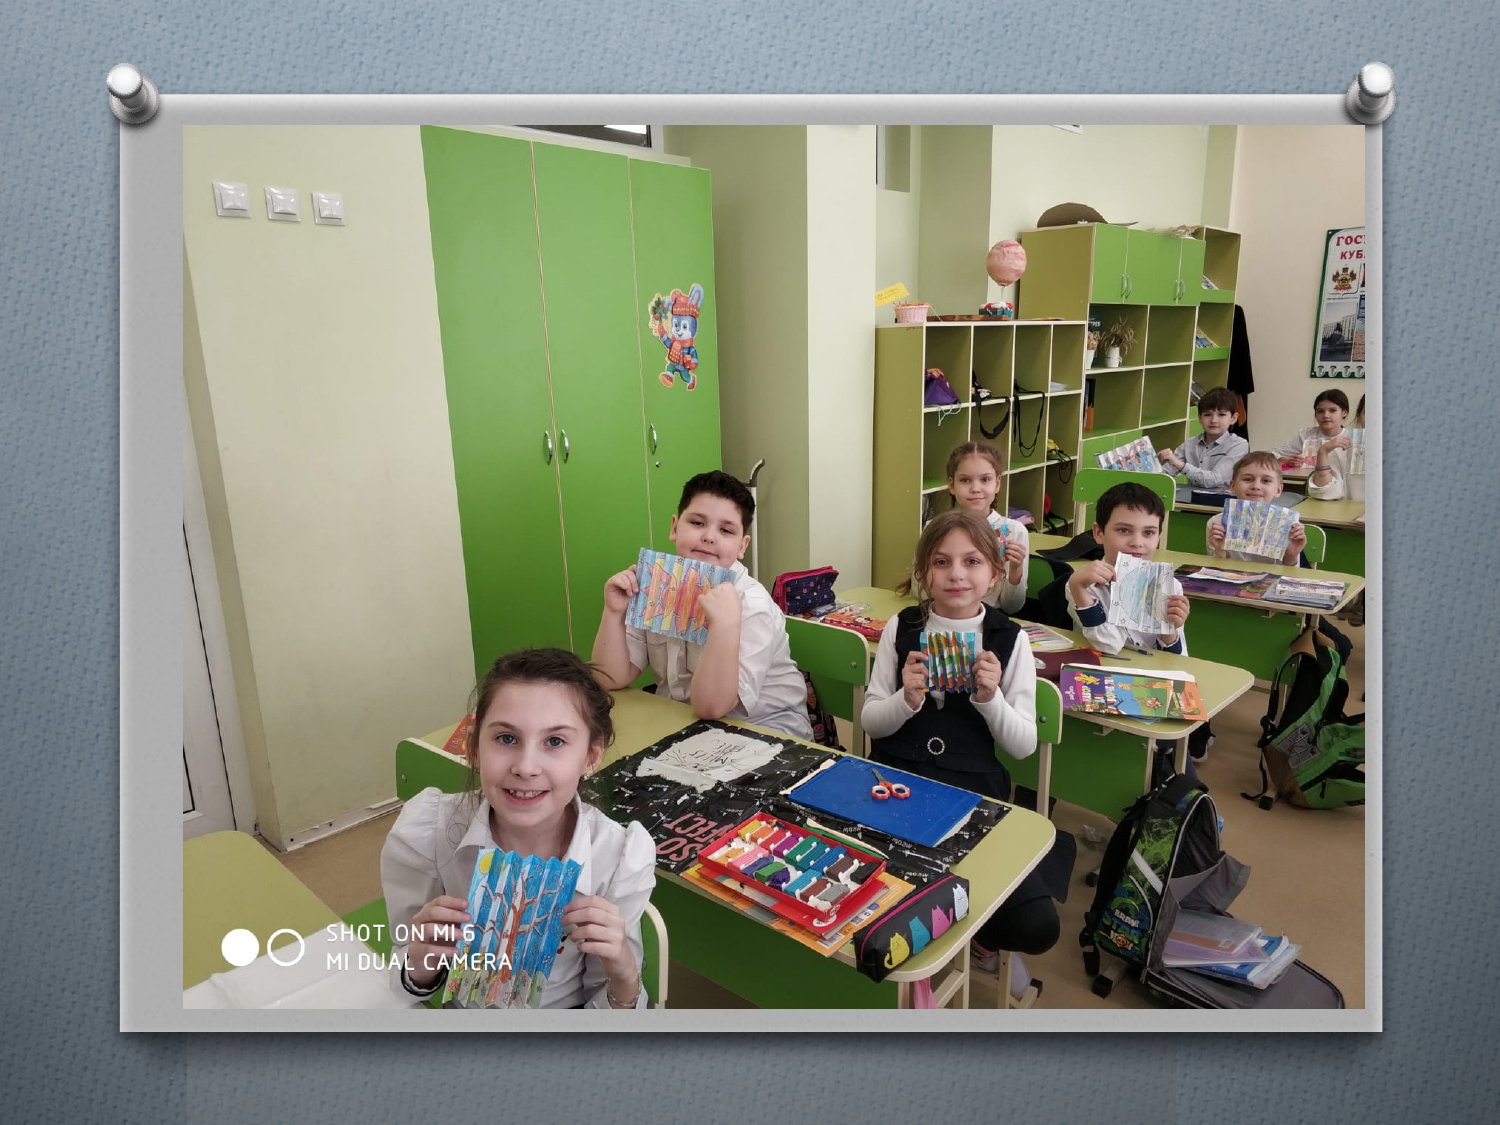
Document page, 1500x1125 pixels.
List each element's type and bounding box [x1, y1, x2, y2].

picture [1317, 35, 1439, 151]
list [182, 125, 1365, 1009]
picture [75, 29, 198, 153]
